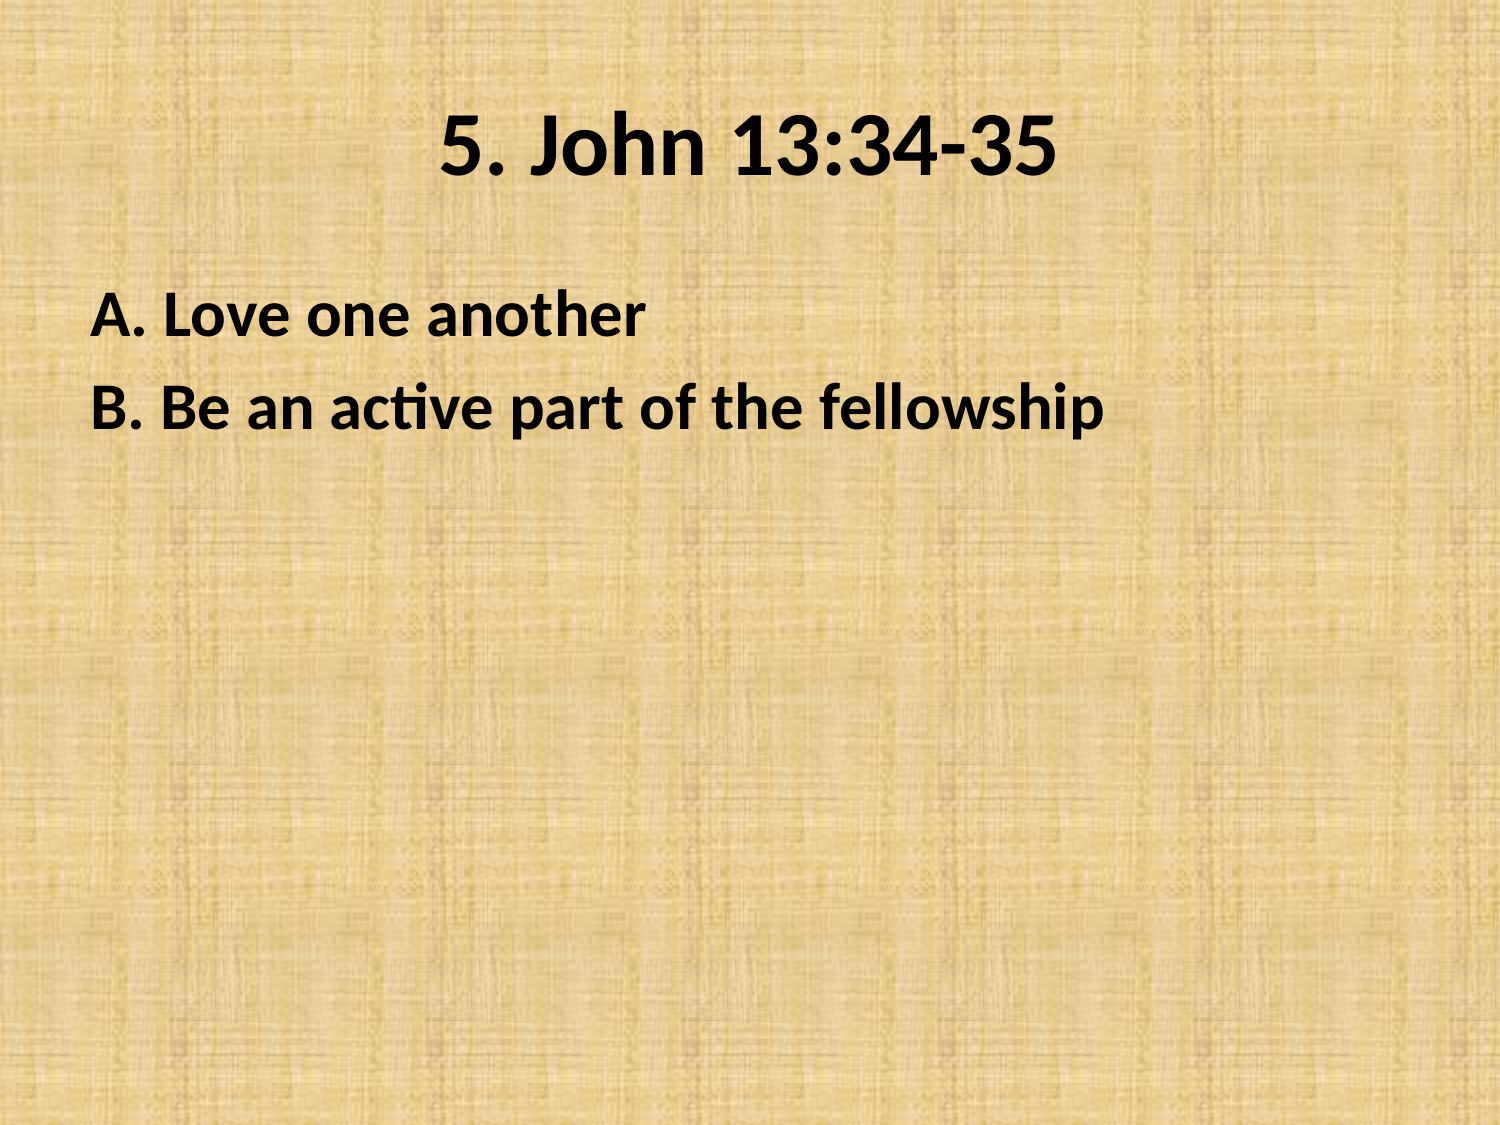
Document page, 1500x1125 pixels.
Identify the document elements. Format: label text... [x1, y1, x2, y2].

list A. Love one another B. Be an active part of the fellowship [75, 262, 1425, 1005]
title 5. John 13:34-35 [75, 45, 1425, 233]
picture [0, 0, 1500, 1125]
